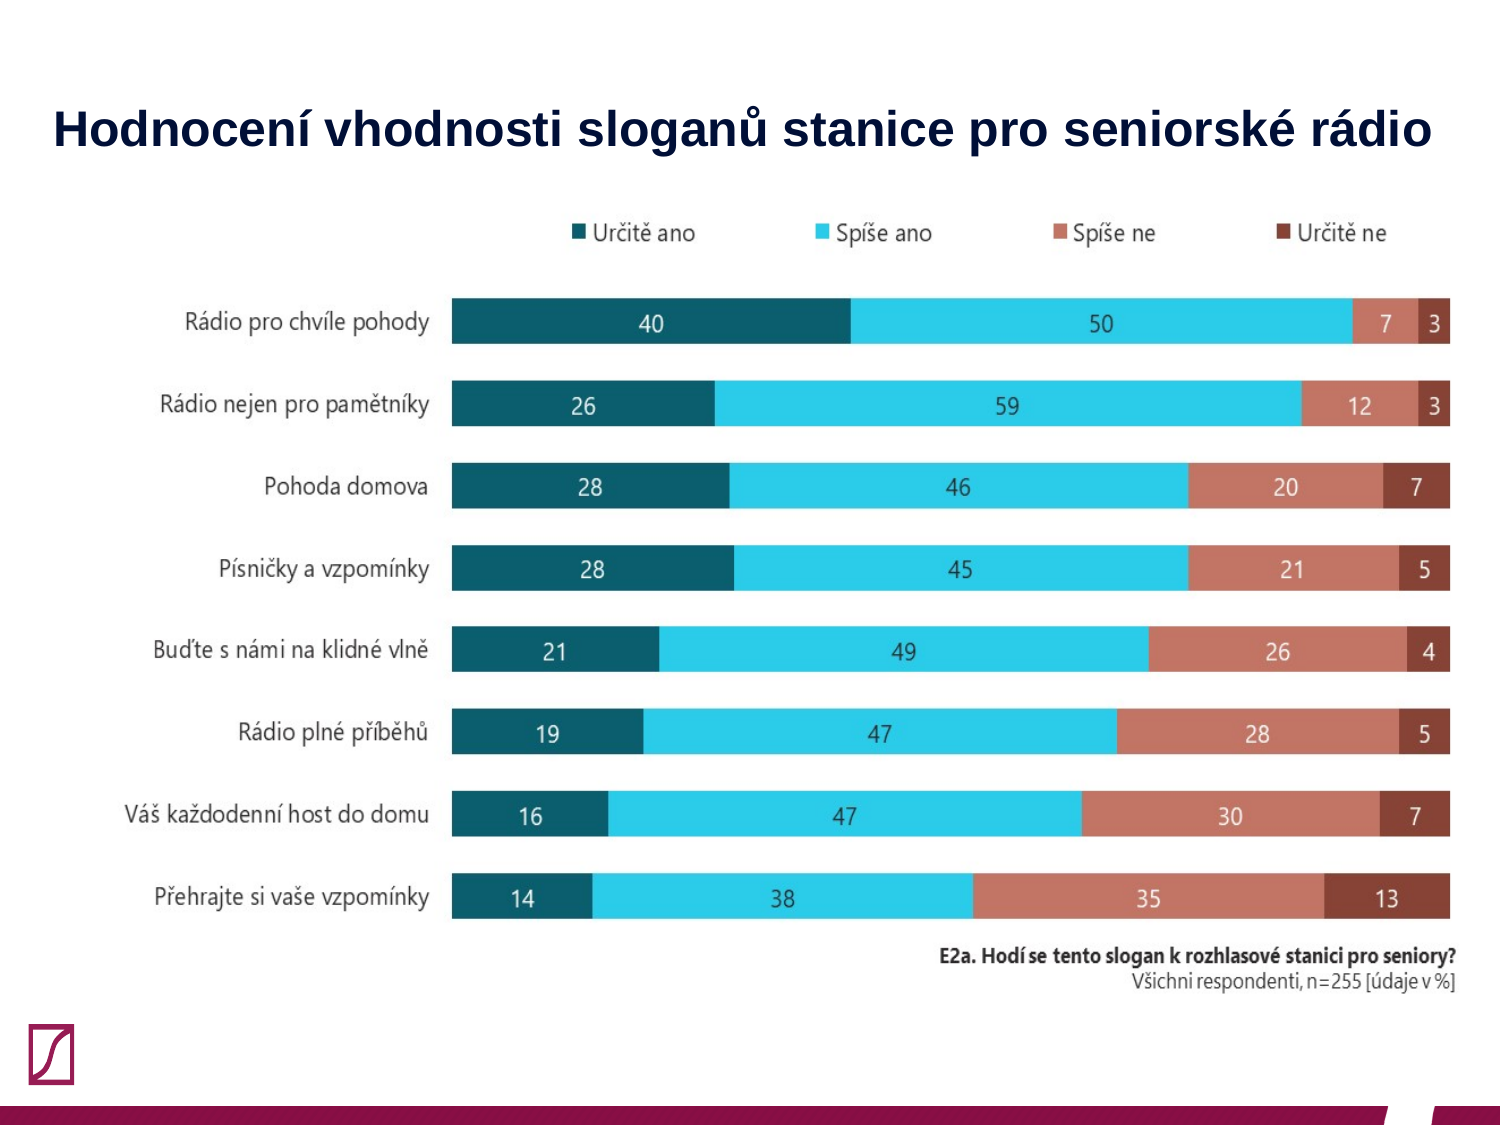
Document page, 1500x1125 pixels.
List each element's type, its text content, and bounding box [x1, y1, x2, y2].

picture [0, 1106, 1500, 1125]
picture [0, 172, 1500, 1000]
title Hodnocení vhodnosti sloganů stanice pro seniorské rádio [53, 90, 1447, 171]
